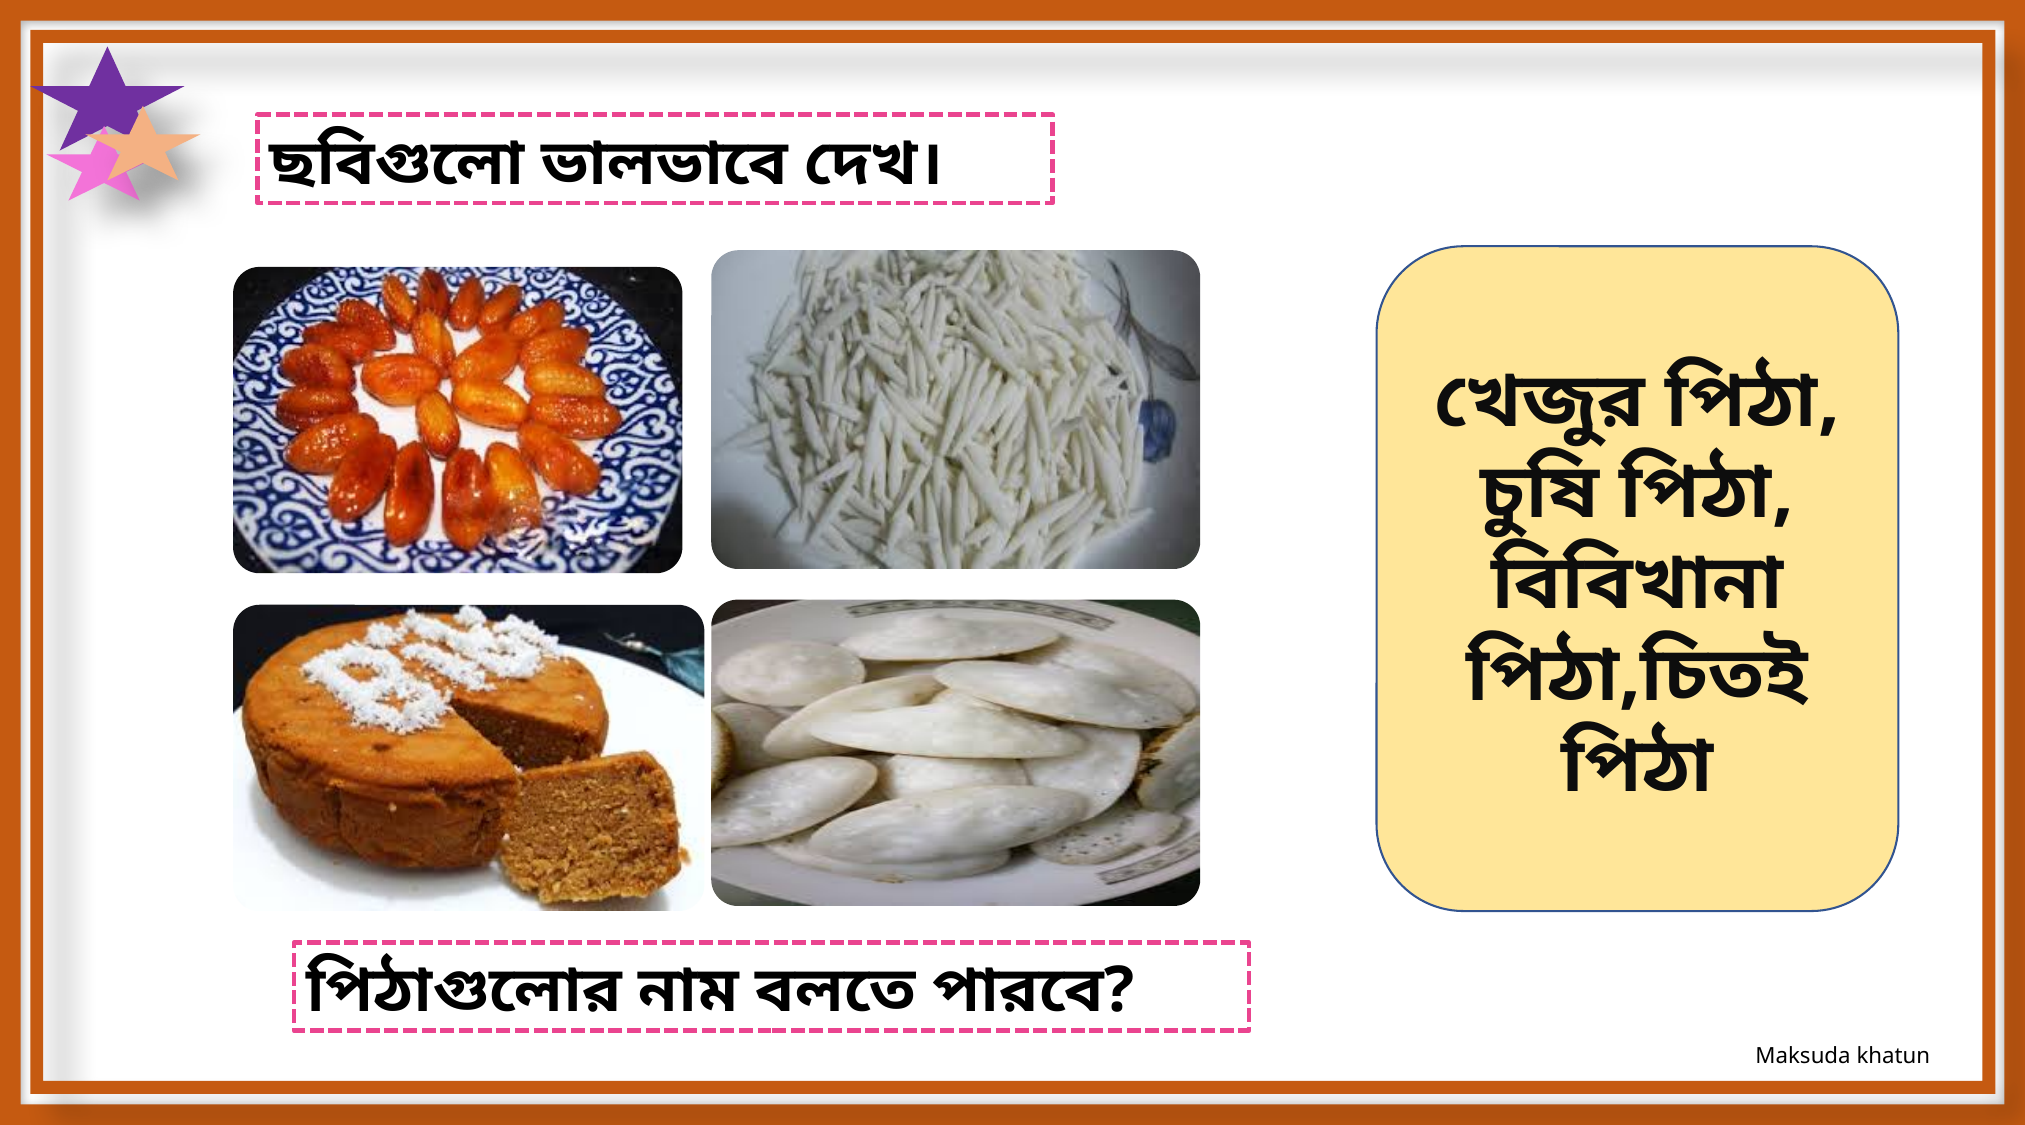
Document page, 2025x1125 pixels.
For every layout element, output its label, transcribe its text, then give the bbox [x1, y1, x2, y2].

picture [233, 604, 705, 912]
text_box পিঠাগুলোর নাম বলতে পারবে? [294, 942, 1249, 1031]
picture [711, 599, 1201, 906]
text_box ছবিগুলো ভালভাবে দেখ। [257, 114, 1053, 203]
picture [711, 250, 1201, 570]
text_box খেজুর পিঠা, চুষি পিঠা, বিবিখানা পিঠা,চিতই পিঠা [1375, 245, 1900, 913]
picture [233, 266, 683, 574]
